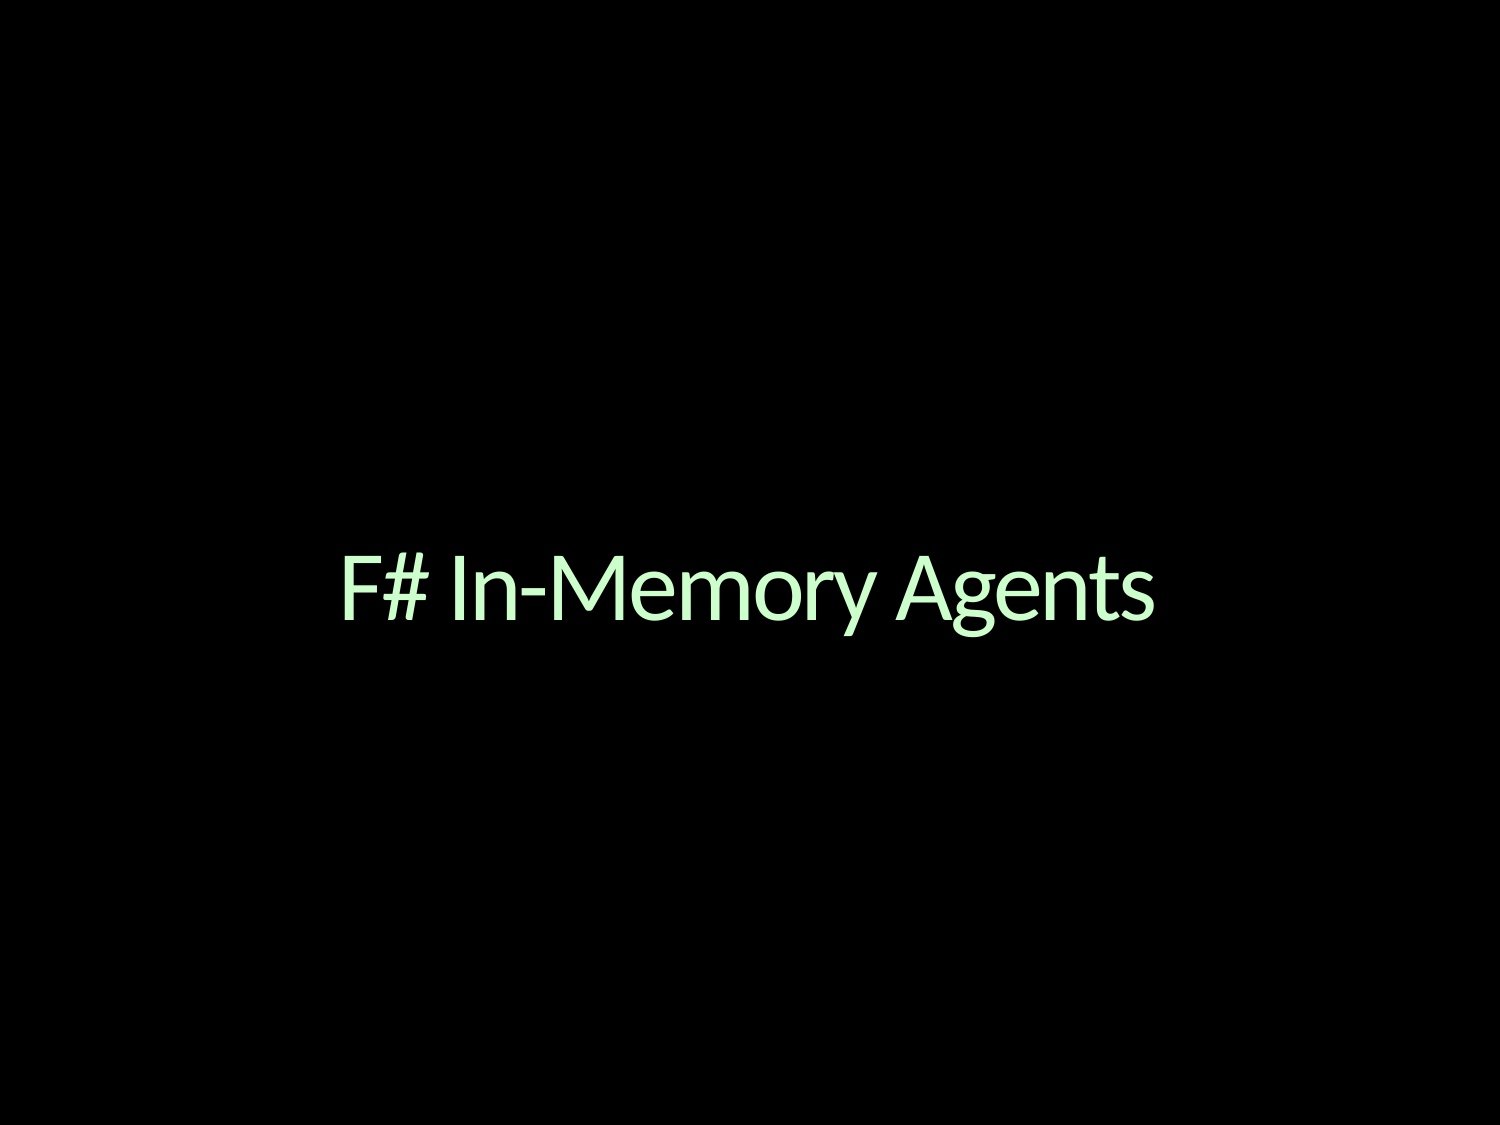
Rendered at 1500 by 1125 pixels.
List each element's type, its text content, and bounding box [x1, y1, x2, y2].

title F# In-Memory Agents [60, 533, 1436, 643]
